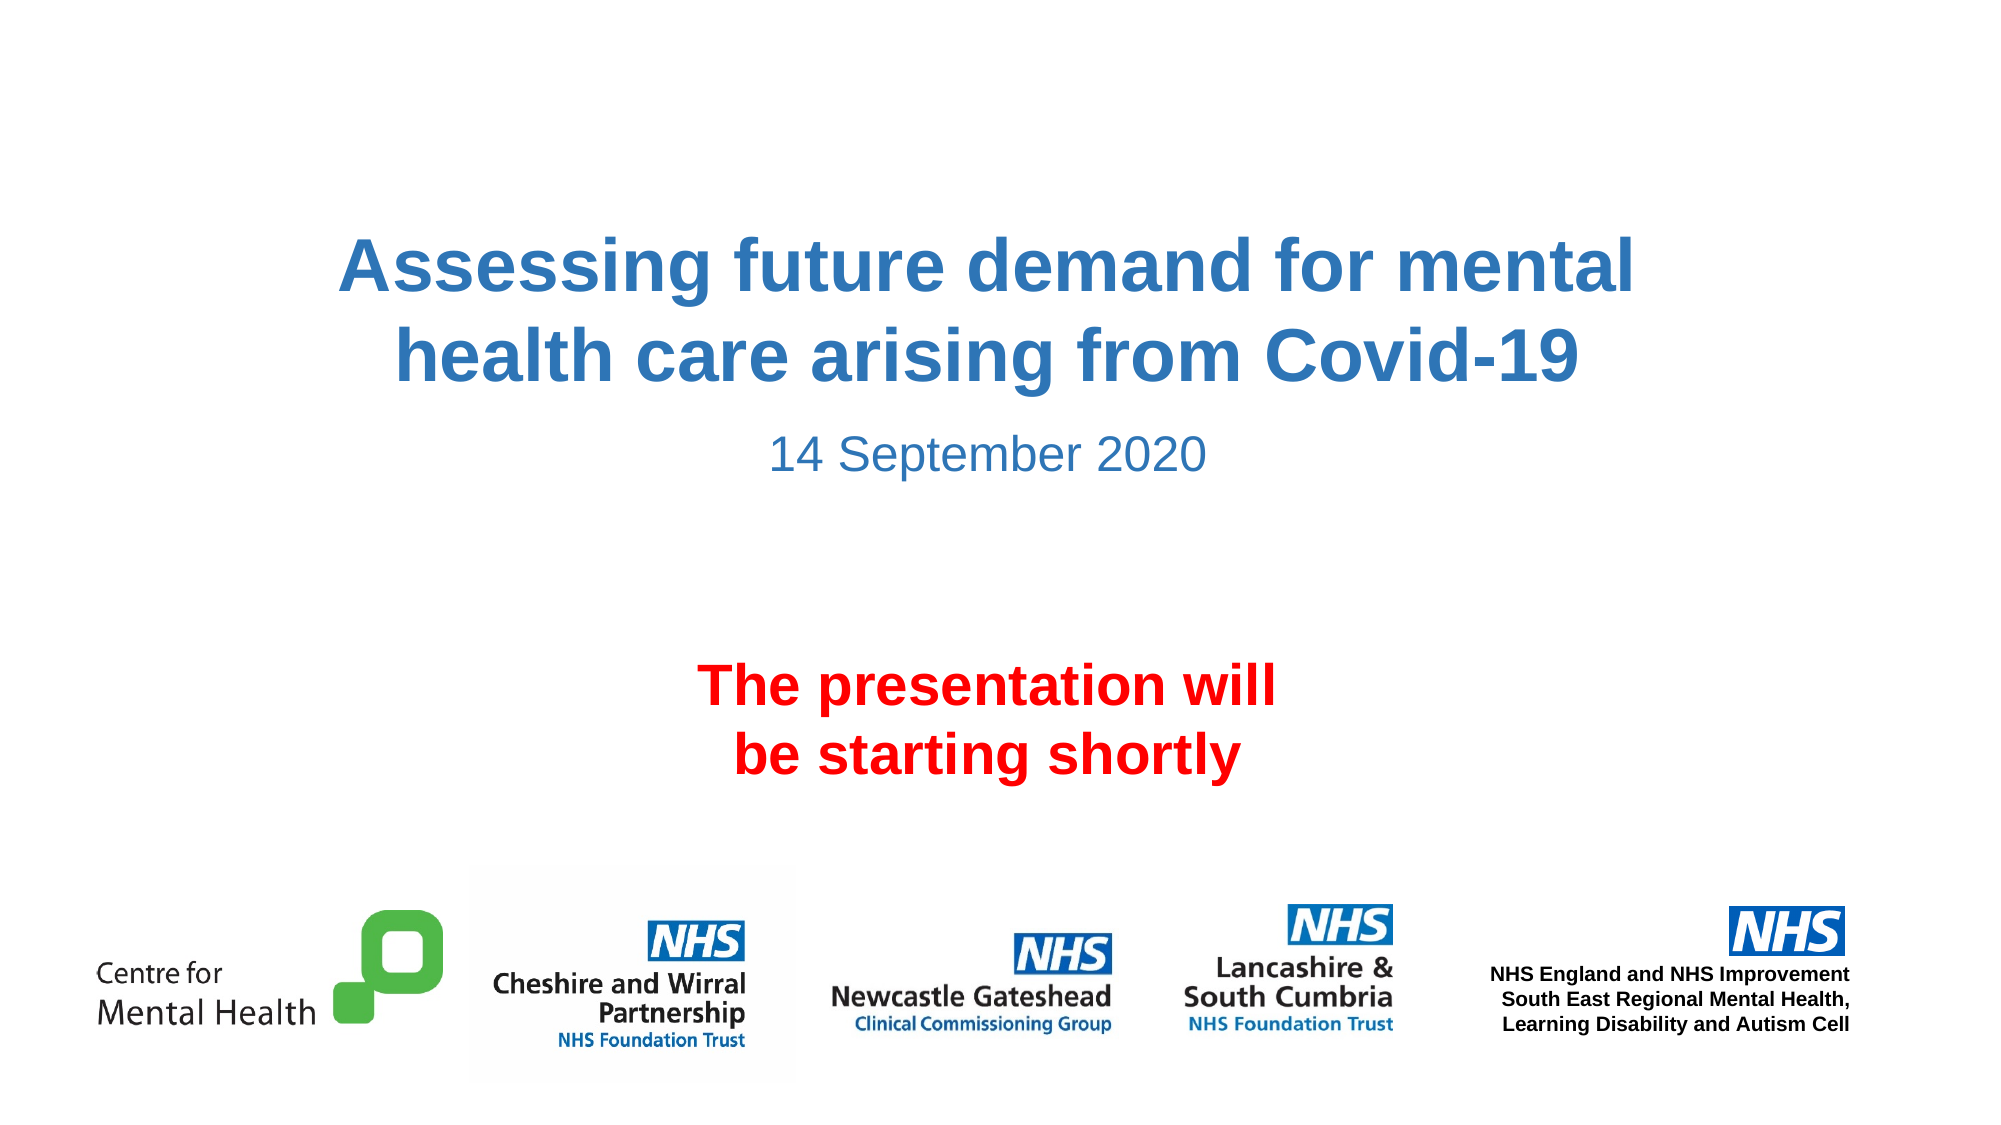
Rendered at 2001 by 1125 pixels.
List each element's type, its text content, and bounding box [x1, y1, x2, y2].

picture [469, 865, 796, 1083]
text_box Assessing future demand for mental health care arising from Covid-19 14 September 2020 [230, 209, 1746, 490]
text_box The presentation will be starting shortly [662, 639, 1313, 794]
picture [823, 928, 1119, 1040]
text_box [1453, 906, 1865, 1044]
picture [1178, 904, 1393, 1043]
picture [96, 910, 443, 1040]
